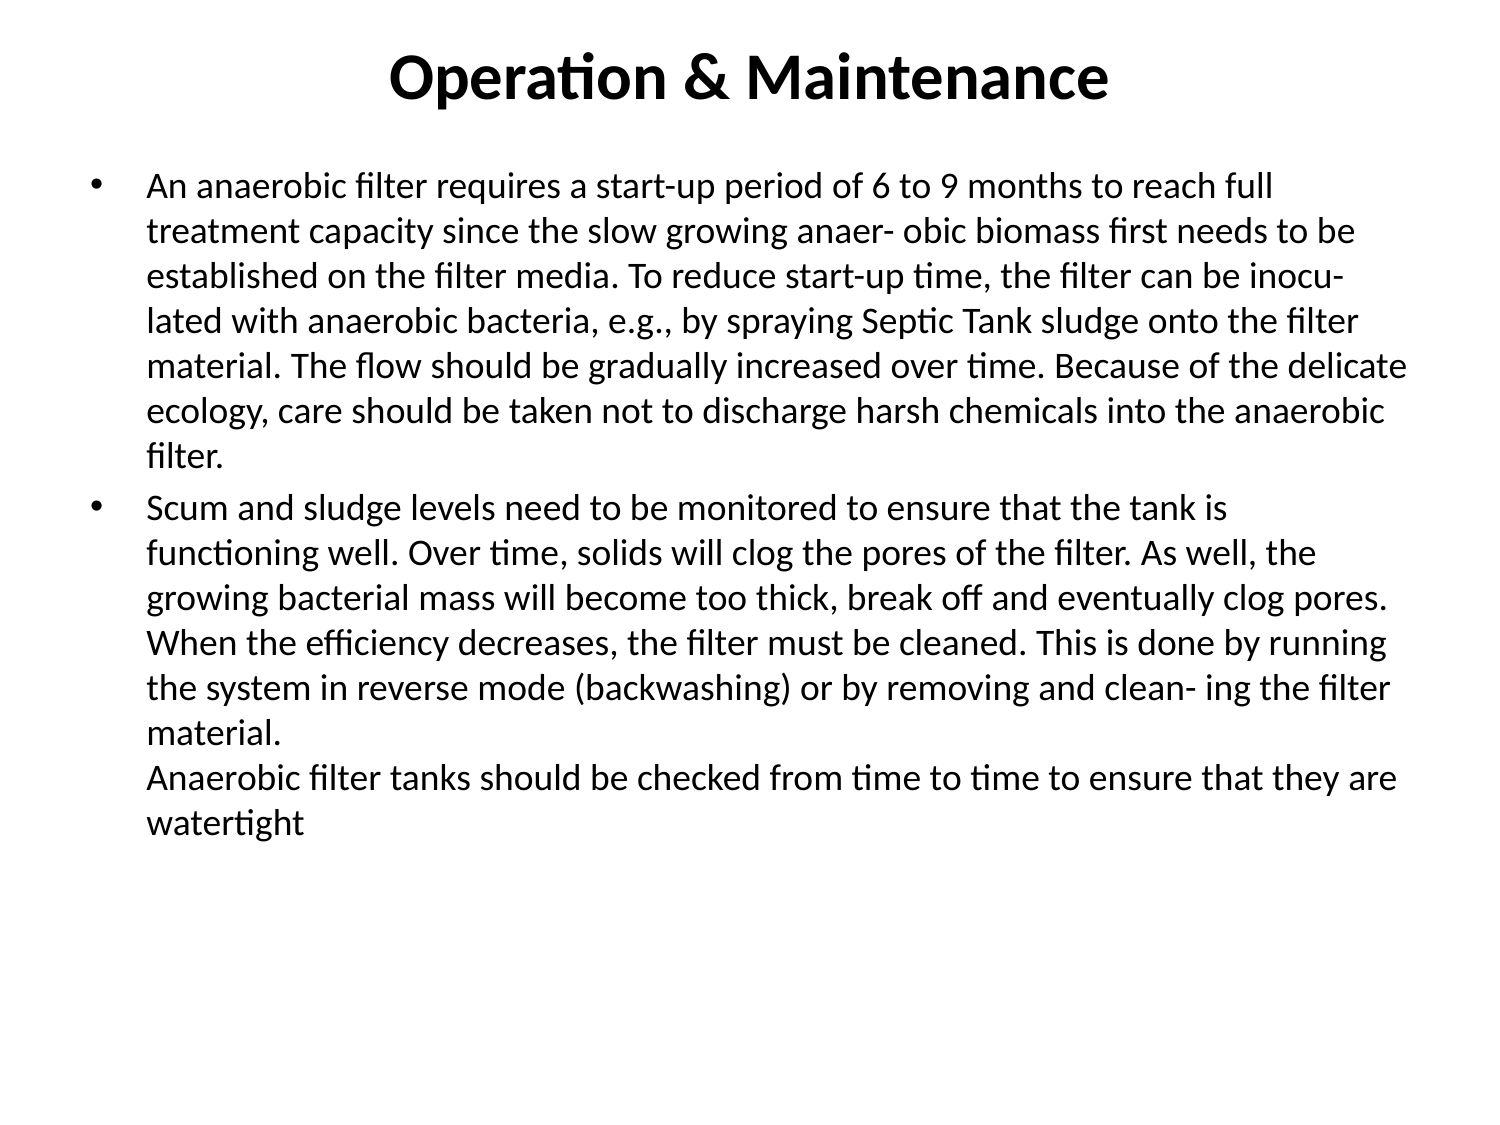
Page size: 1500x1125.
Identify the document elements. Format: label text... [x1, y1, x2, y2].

title Operation & Maintenance [75, 30, 1425, 116]
list An anaerobic filter requires a start-up period of 6 to 9 months to reach full treatment capacity since the slow growing anaer- obic biomass first needs to be established on the filter media. To reduce start-up time, the filter can be inocu- lated with anaerobic bacteria, e.g., by spraying Septic Tank sludge onto the filter material. The flow should be gradually increased over time. Because of the delicate ecology, care should be taken not to discharge harsh chemicals into the anaerobic filter. Scum and sludge levels need to be monitored to ensure that the tank is functioning well. Over time, solids will clog the pores of the filter. As well, the growing bacterial mass will become too thick, break off and eventually clog pores. When the efficiency decreases, the filter must be cleaned. This is done by running the system in reverse mode (backwashing) or by removing and clean- ing the filter material. Anaerobic filter tanks should be checked from time to time to ensure that they are watertight [75, 153, 1425, 1005]
